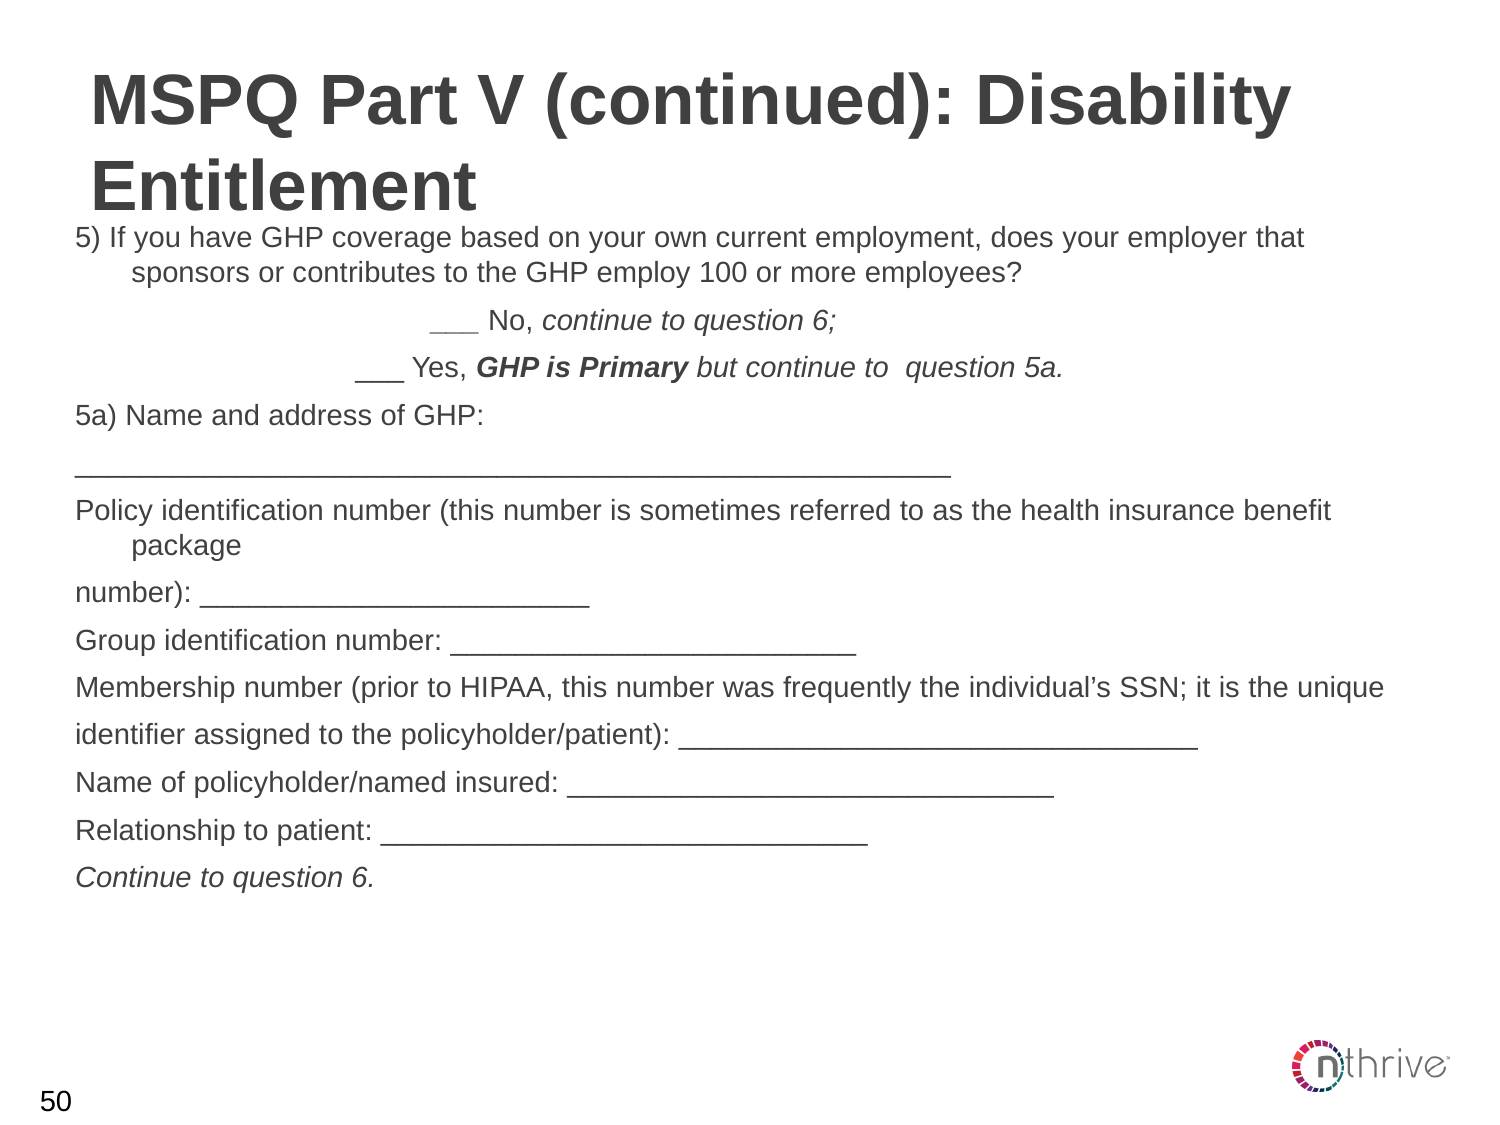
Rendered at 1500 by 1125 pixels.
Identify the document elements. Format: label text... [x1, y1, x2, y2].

picture [1292, 1040, 1450, 1092]
list 5) If you have GHP coverage based on your own current employment, does your employer that sponsors or contributes to the GHP employ 100 or more employees? ___ No, continue to question 6; ___ Yes, GHP is Primary but continue to question 5a. 5a) Name and address of GHP: ______________________________________________________ Policy identification number (this number is sometimes referred to as the health insurance benefit package number): ________________________ Group identification number: _________________________ Membership number (prior to HIPAA, this number was frequently the individual’s SSN; it is the unique identifier assigned to the policyholder/patient): ________________________________ Name of policyholder/named insured: ______________________________ Relationship to patient: ______________________________ Continue to question 6. [75, 212, 1425, 900]
title MSPQ Part V (continued): Disability Entitlement [75, 45, 1425, 212]
